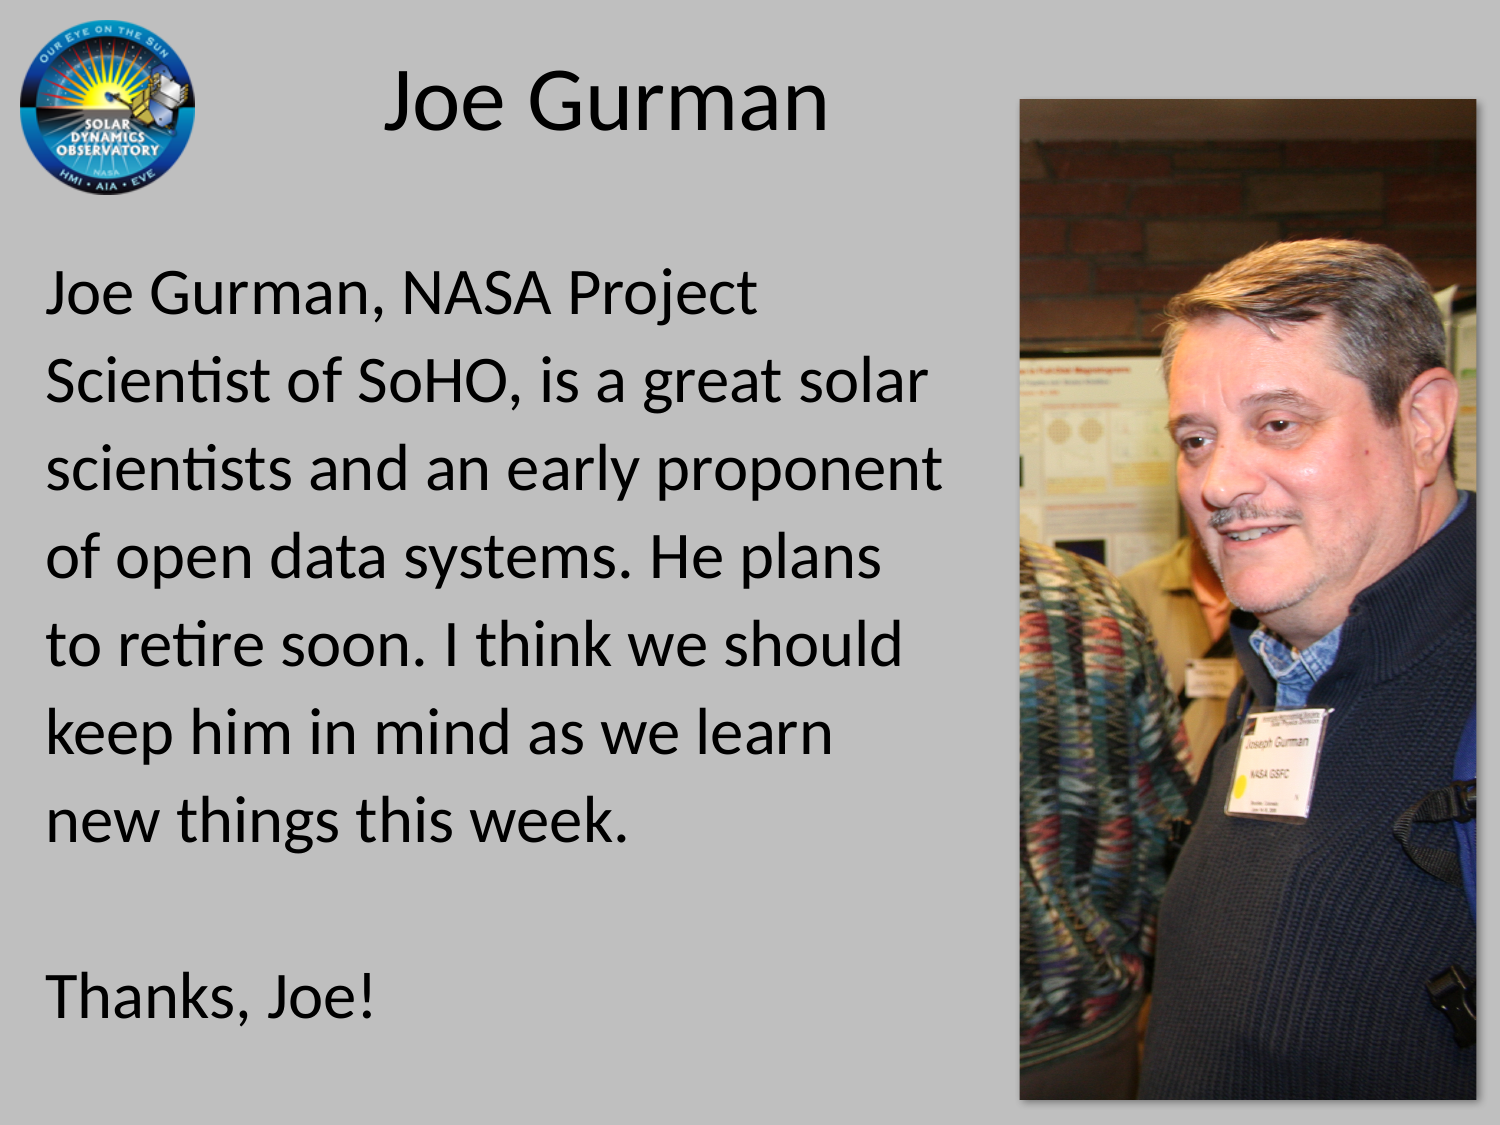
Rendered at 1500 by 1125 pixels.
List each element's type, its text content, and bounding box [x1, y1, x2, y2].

picture [19, 20, 195, 196]
list Joe Gurman, NASA Project Scientist of SoHO, is a great solar scientists and an early proponent of open data systems. He plans to retire soon. I think we should keep him in mind as we learn new things this week. Thanks, Joe! [30, 232, 968, 1072]
picture [1019, 99, 1477, 1101]
title Joe Gurman [194, 0, 1020, 188]
